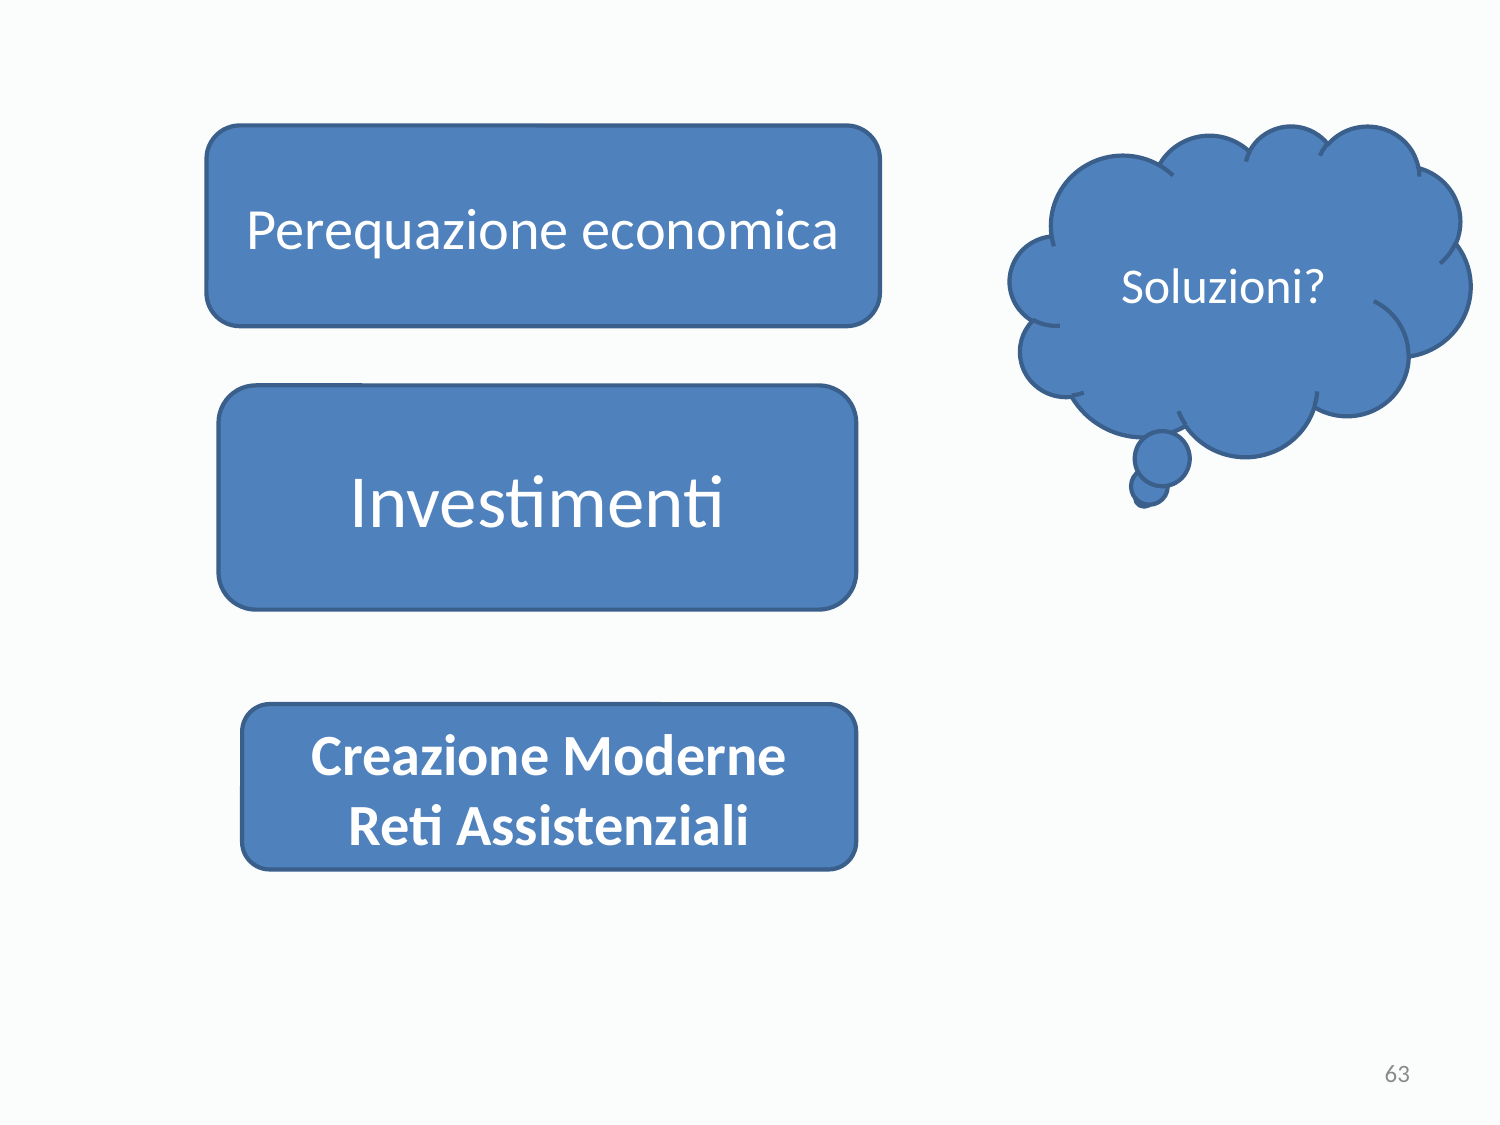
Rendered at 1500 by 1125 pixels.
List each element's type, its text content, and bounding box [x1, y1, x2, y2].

text_box Perequazione economica [204, 123, 883, 329]
text_box Creazione Moderne Reti Assistenziali [239, 701, 859, 872]
text_box Soluzioni? [1007, 124, 1473, 509]
slide_number 63 [1074, 1042, 1425, 1103]
text_box Investimenti [216, 383, 859, 612]
